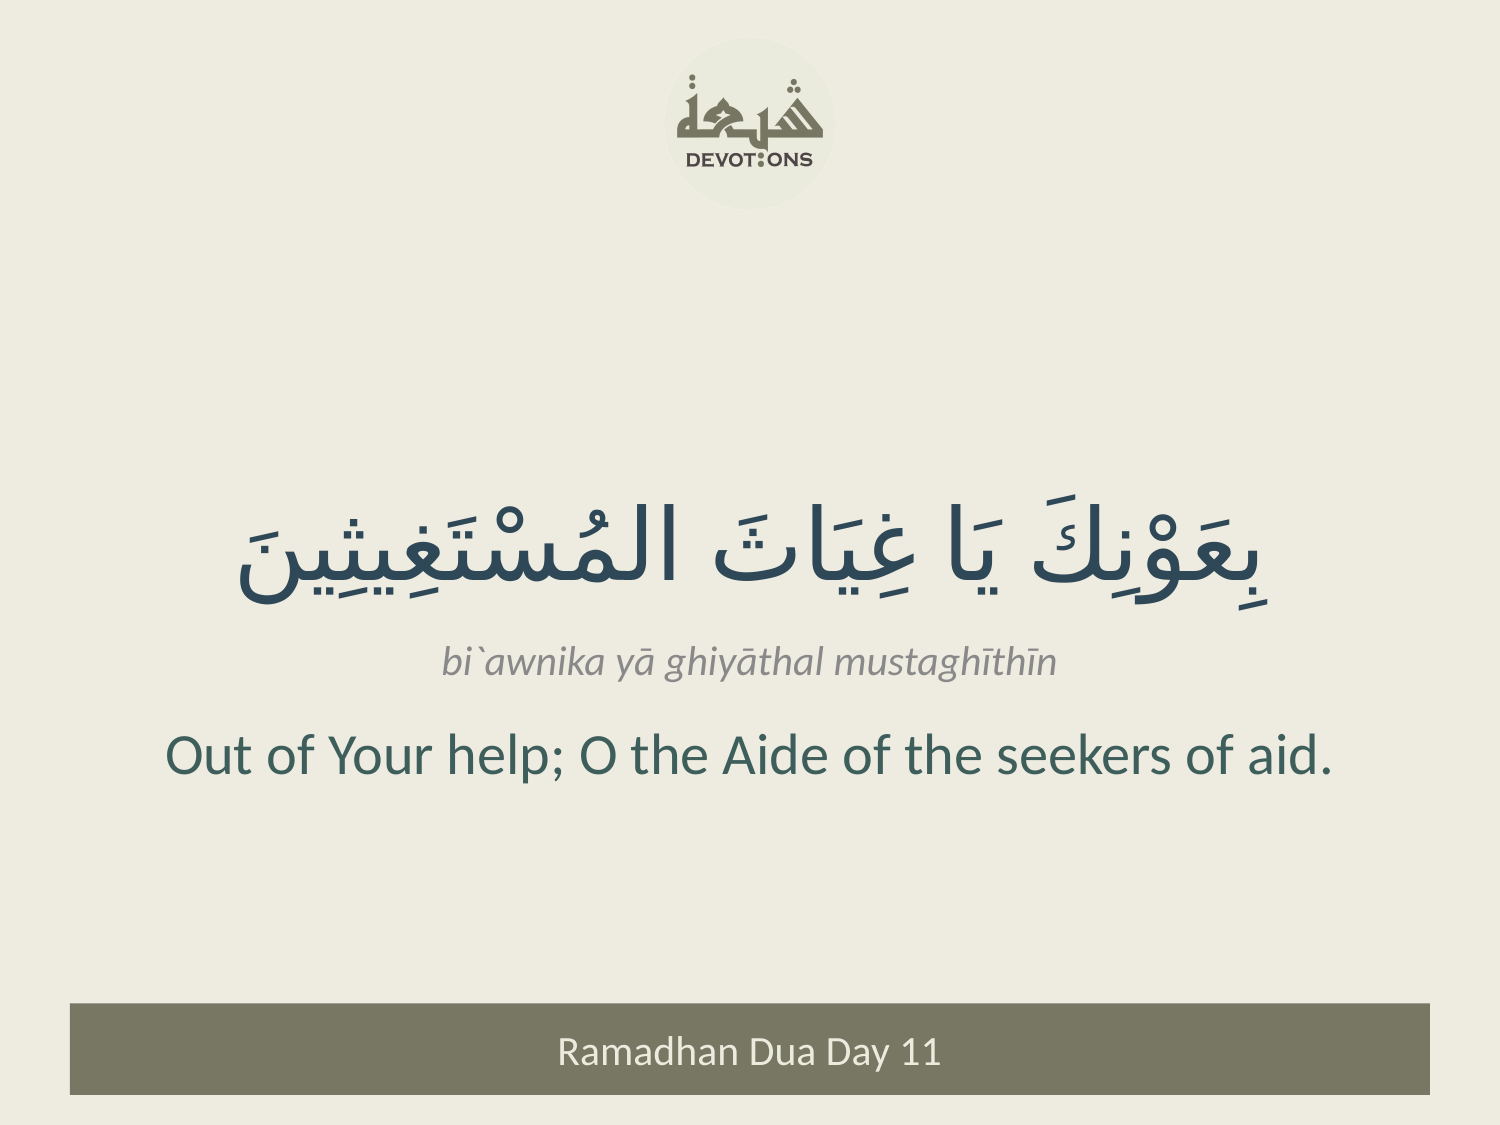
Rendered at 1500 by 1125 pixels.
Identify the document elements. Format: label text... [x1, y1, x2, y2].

list بِعَوْنِكَ يَا غِيَاثَ المُسْتَغِيثِينَ bi`awnika yā ghiyāthal mustaghīthīn Out of Your help; O the Aide of the seekers of aid. [69, 203, 1430, 1003]
picture [656, 29, 844, 203]
list Ramadhan Dua Day 11 [69, 1003, 1430, 1095]
